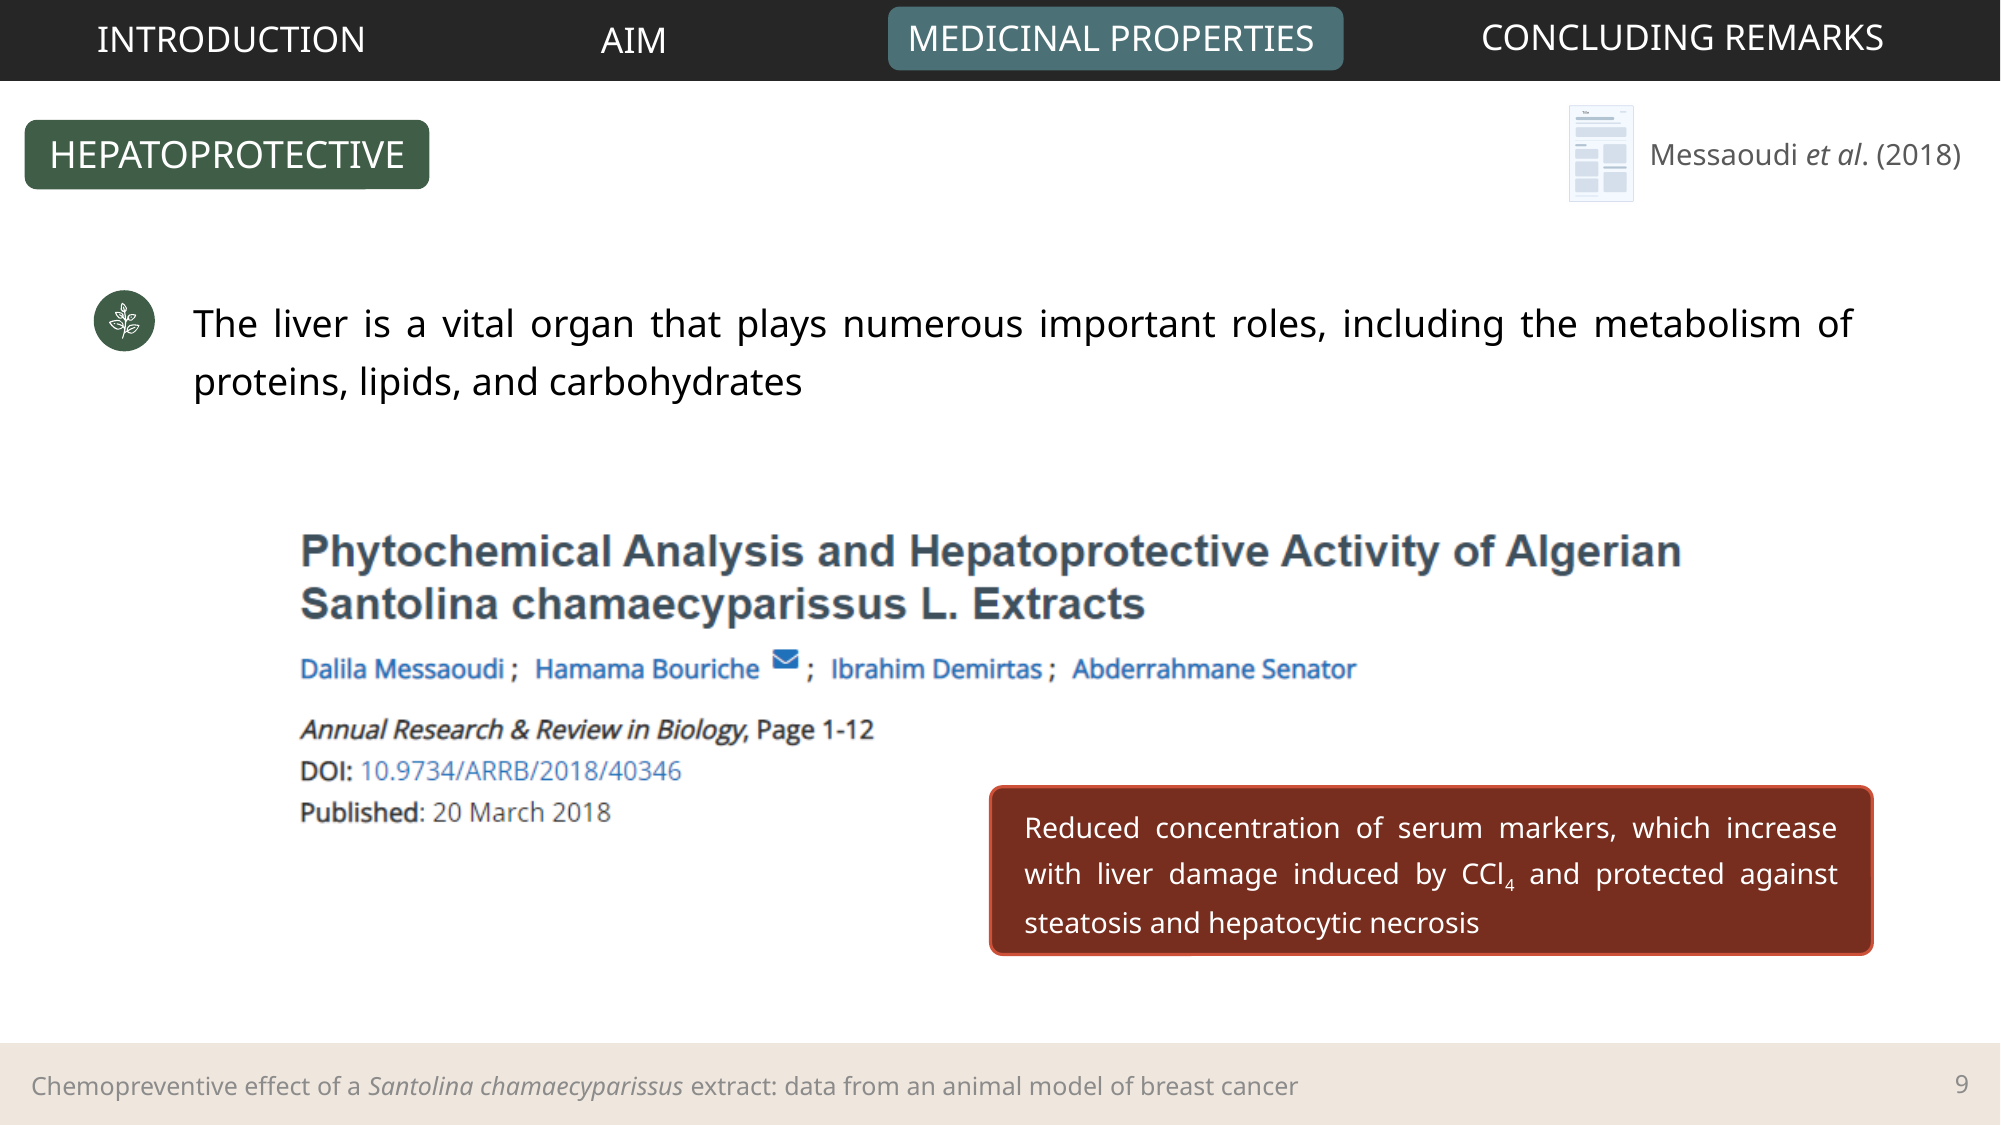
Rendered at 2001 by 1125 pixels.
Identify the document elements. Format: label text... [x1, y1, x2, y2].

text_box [1566, 103, 2000, 205]
text_box [93, 290, 155, 352]
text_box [990, 786, 1873, 955]
slide_number Chemopreventive effect of a Santolina chamaecyparissus extract: data from an animal model of breast cancer [16, 1055, 1904, 1115]
list The liver is a vital organ that plays numerous important roles, including the metabolism of proteins, lipids, and carbohydrates [178, 278, 1870, 436]
text_box HEPATOPROTECTIVE [25, 106, 429, 208]
slide_number 9 [1904, 1055, 1984, 1115]
text_box MEDICINAL PROPERTIES [868, 0, 1364, 91]
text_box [108, 302, 140, 339]
text_box INTRODUCTION [62, 0, 401, 92]
text_box CONCLUDING REMARKS [1428, 0, 1938, 91]
text_box AIM [465, 0, 804, 93]
picture [279, 506, 1721, 854]
